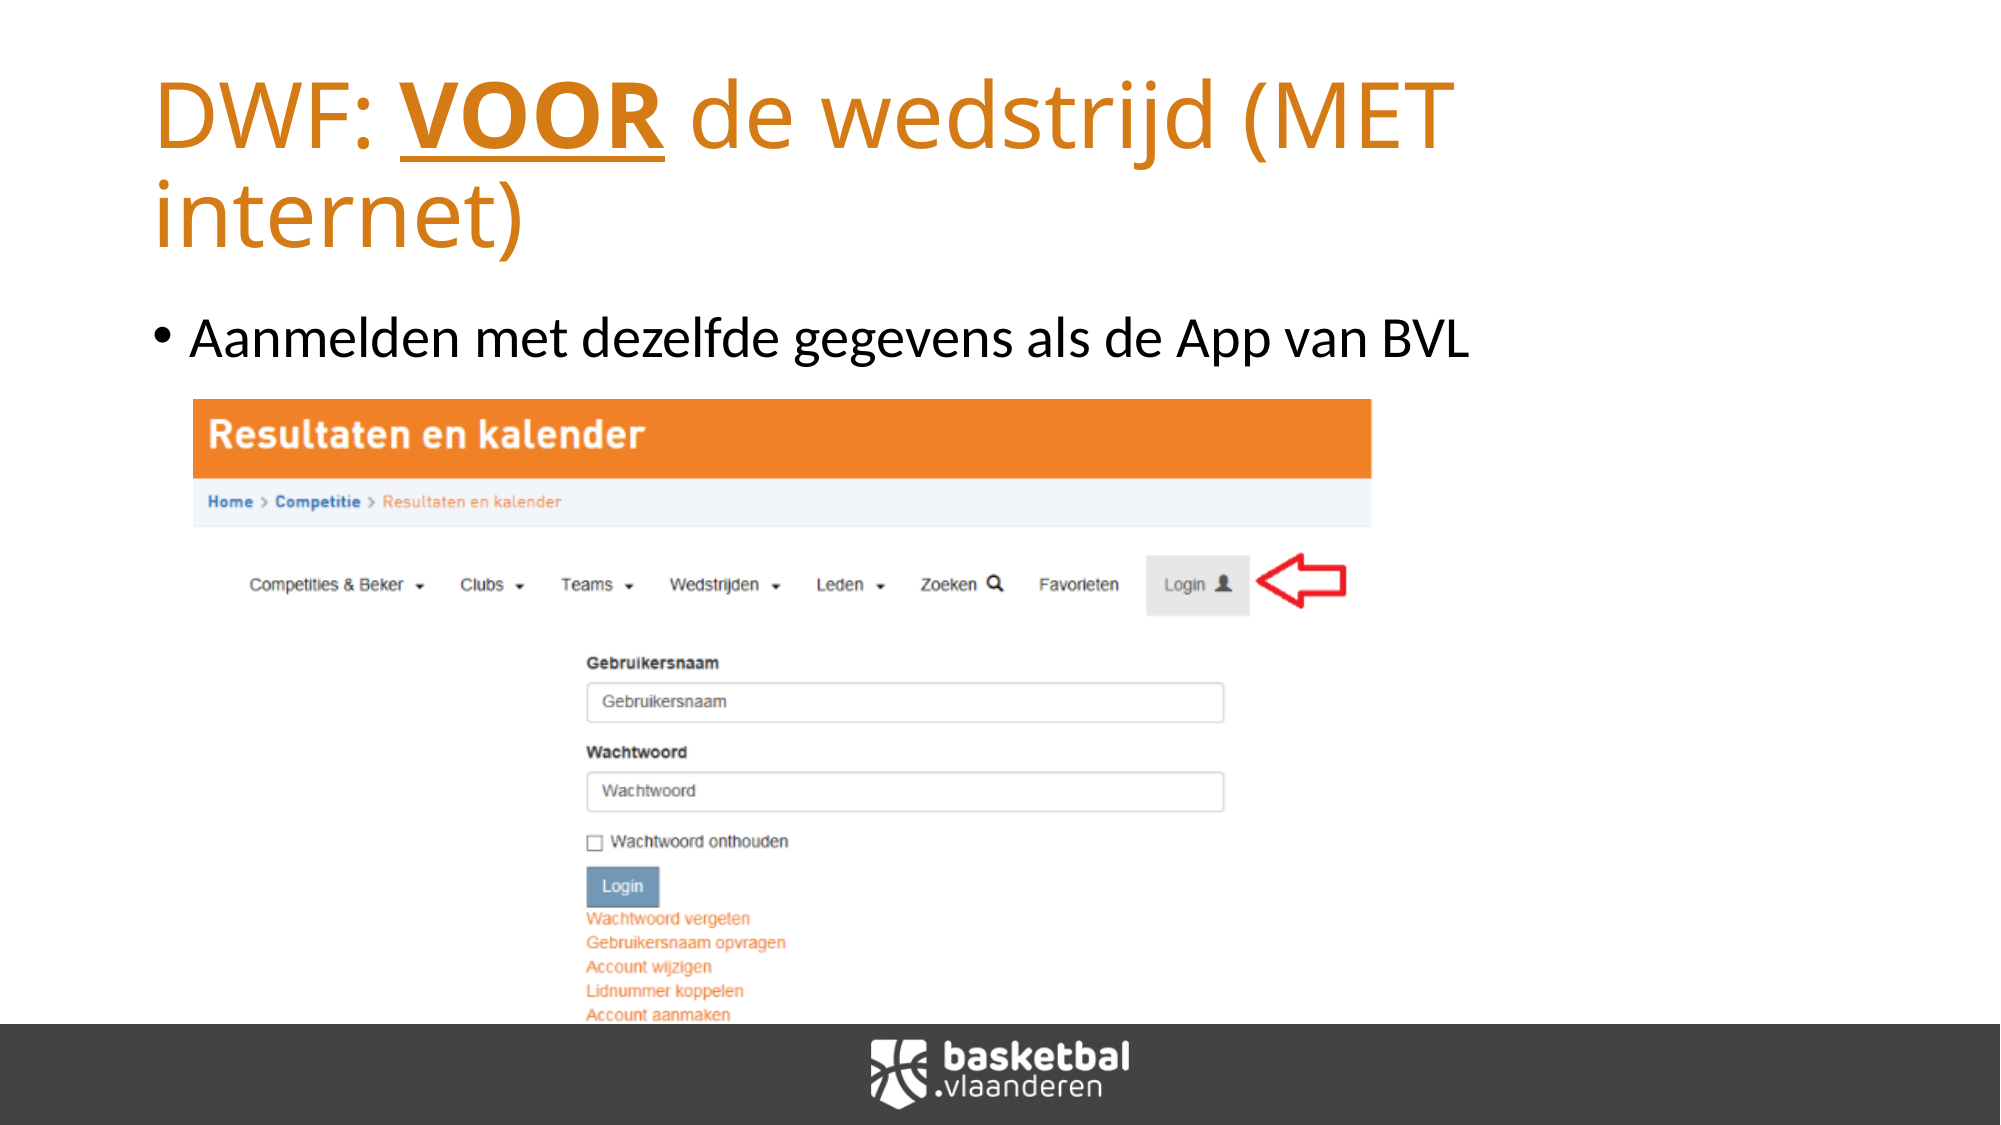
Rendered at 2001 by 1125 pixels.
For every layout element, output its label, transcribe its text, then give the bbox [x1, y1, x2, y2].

picture [0, 399, 2000, 1125]
list Aanmelden met dezelfde gegevens als de App van BVL [137, 299, 1863, 1014]
title DWF: VOOR de wedstrijd (MET internet) [137, 59, 1863, 278]
